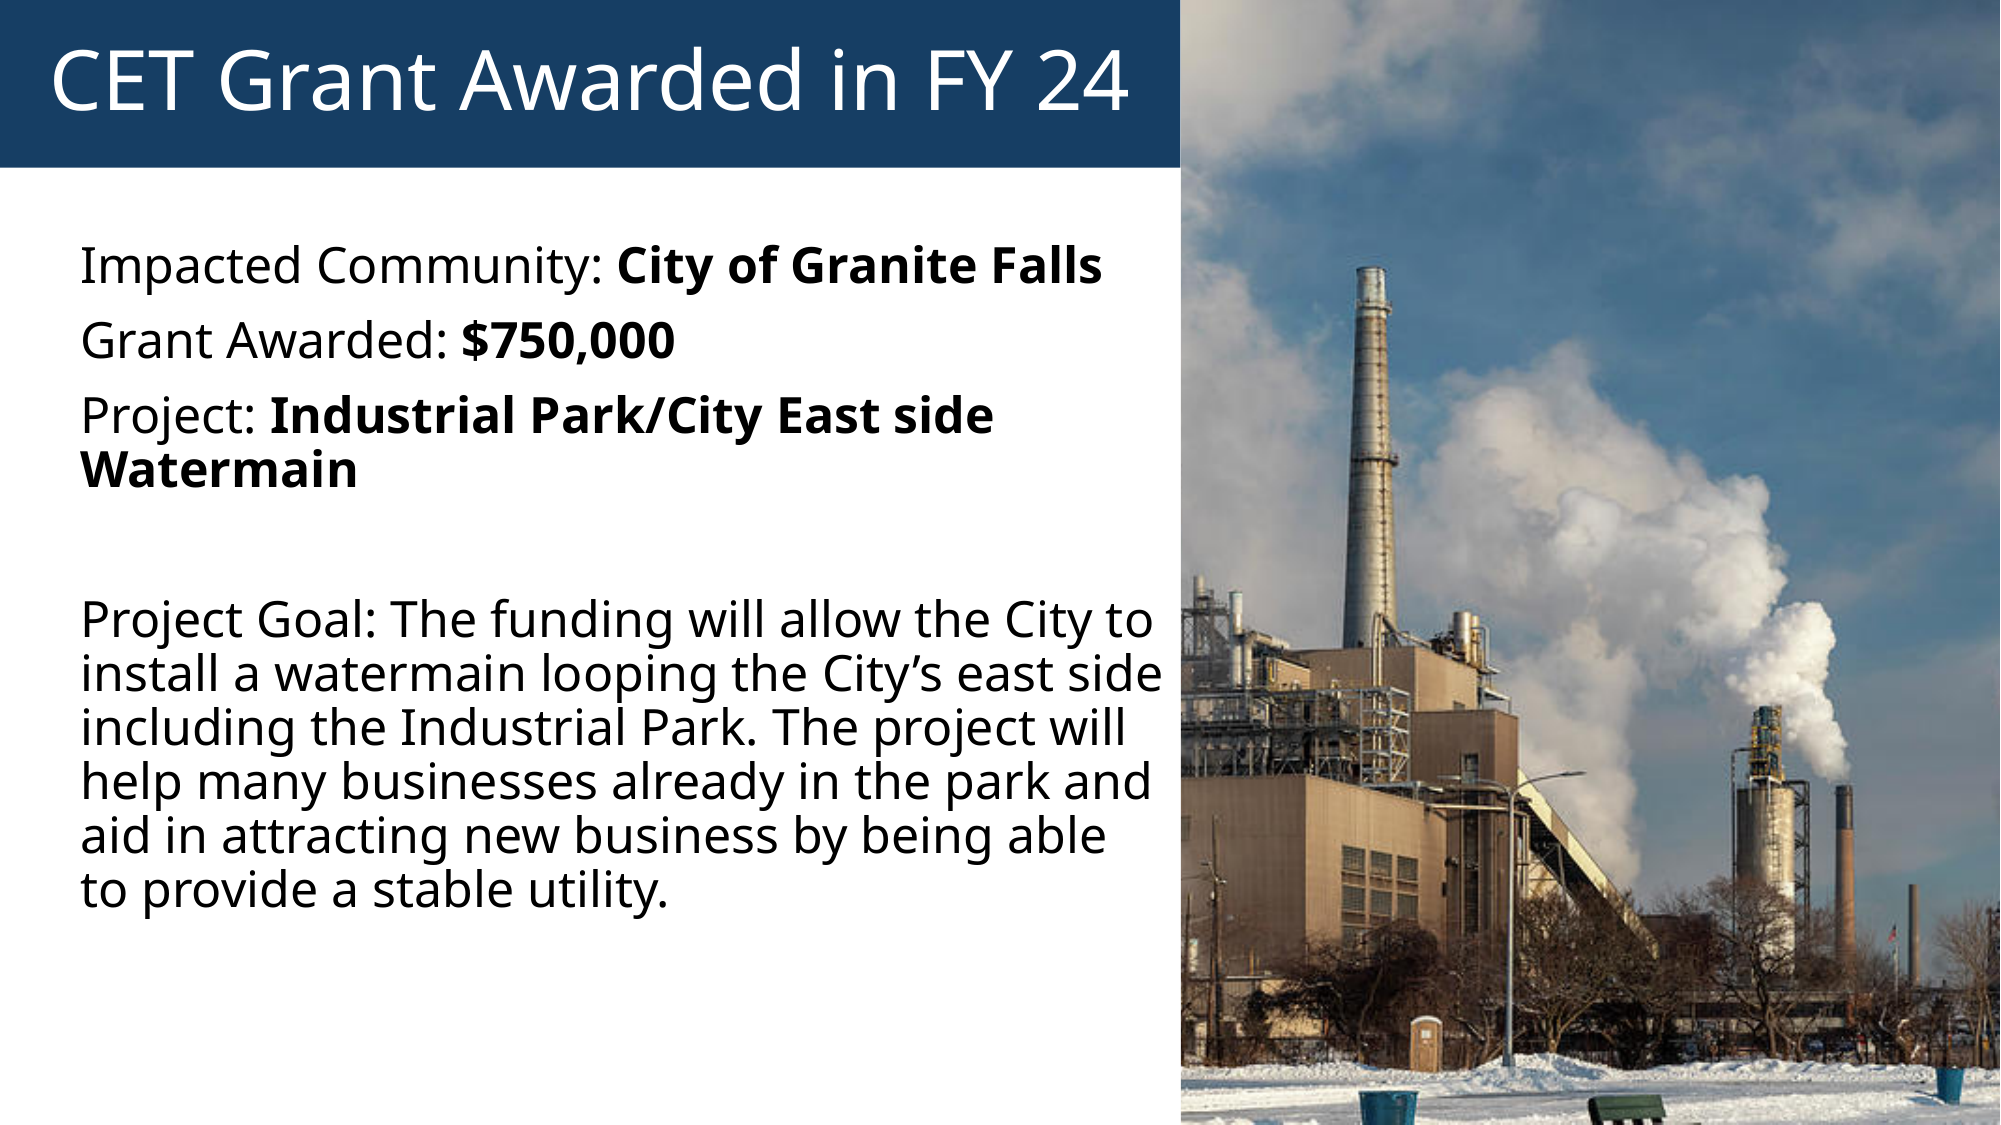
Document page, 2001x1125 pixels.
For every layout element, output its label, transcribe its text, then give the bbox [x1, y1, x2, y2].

picture [1180, 0, 2000, 1125]
title CET Grant Awarded in FY 24 [0, 0, 1180, 168]
list Impacted Community: City of Granite Falls Grant Awarded: $750,000 Project: Industrial Park/City East side Watermain Project Goal: The funding will allow the City to install a watermain looping the City’s east side including the Industrial Park. The project will help many businesses already in the park and aid in attracting new business by being able to provide a stable utility. [65, 233, 1180, 1057]
text_box [0, 168, 1180, 1125]
